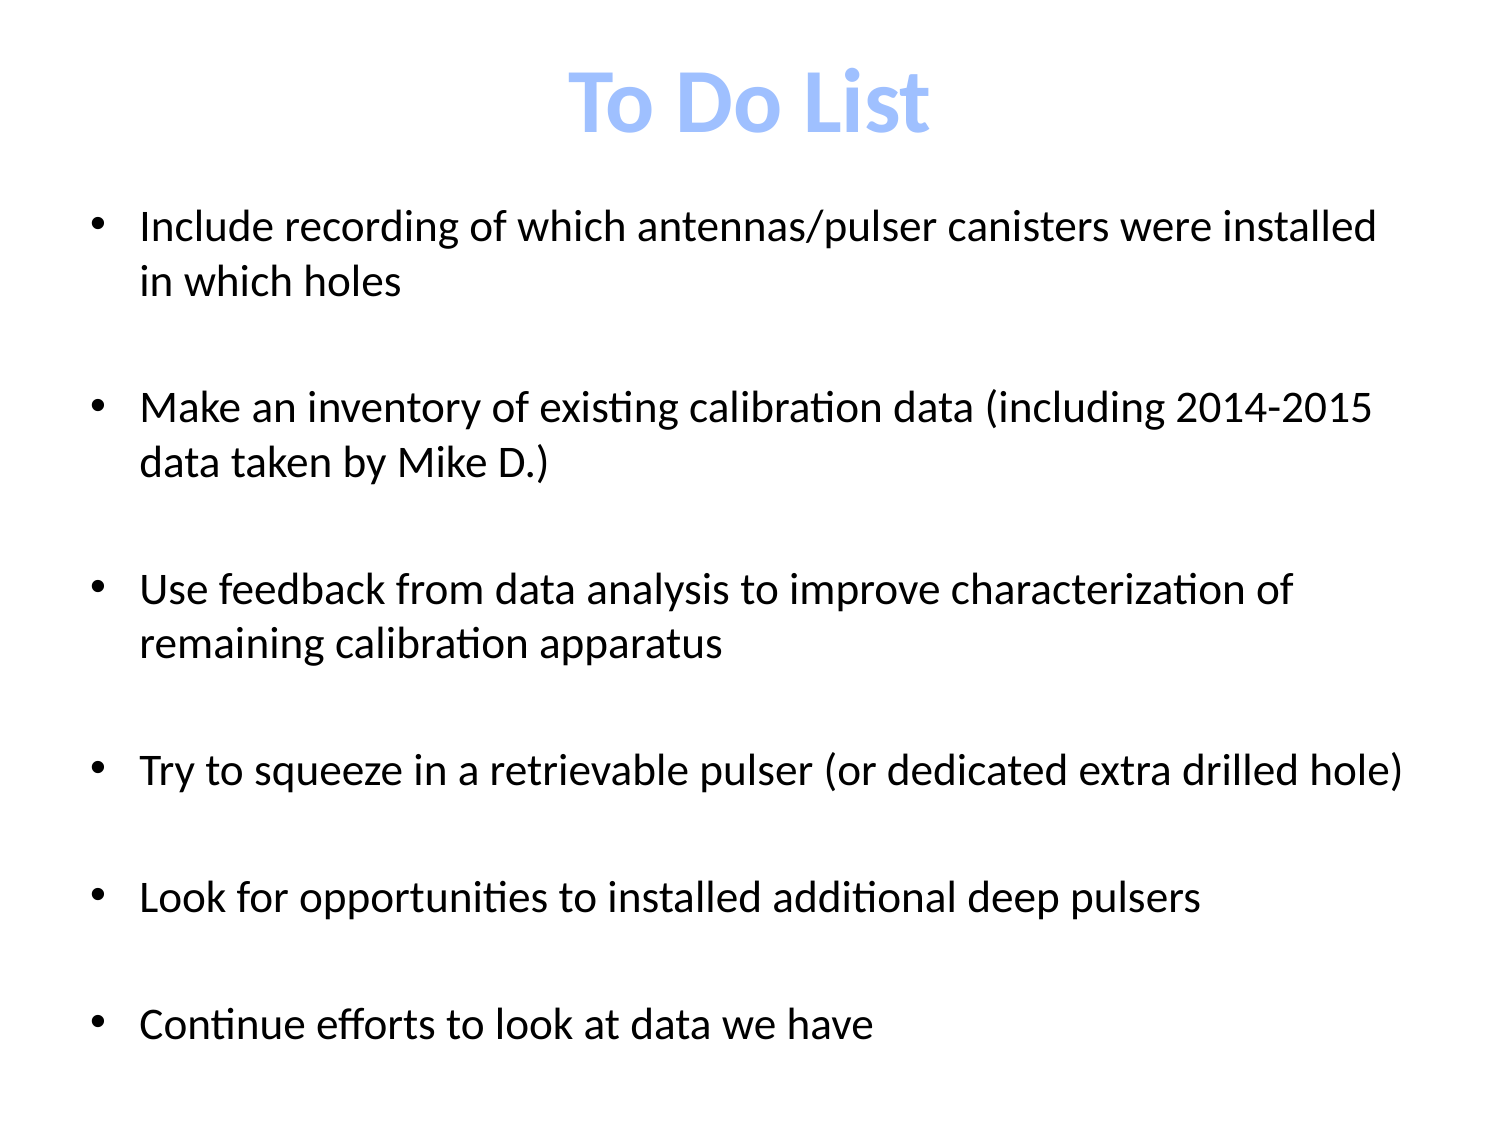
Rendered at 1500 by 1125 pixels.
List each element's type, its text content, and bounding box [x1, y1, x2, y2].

title To Do List [75, 2, 1425, 188]
list Include recording of which antennas/pulser canisters were installed in which holes Make an inventory of existing calibration data (including 2014-2015 data taken by Mike D.) Use feedback from data analysis to improve characterization of remaining calibration apparatus Try to squeeze in a retrievable pulser (or dedicated extra drilled hole) Look for opportunities to installed additional deep pulsers Continue efforts to look at data we have [75, 188, 1425, 1081]
